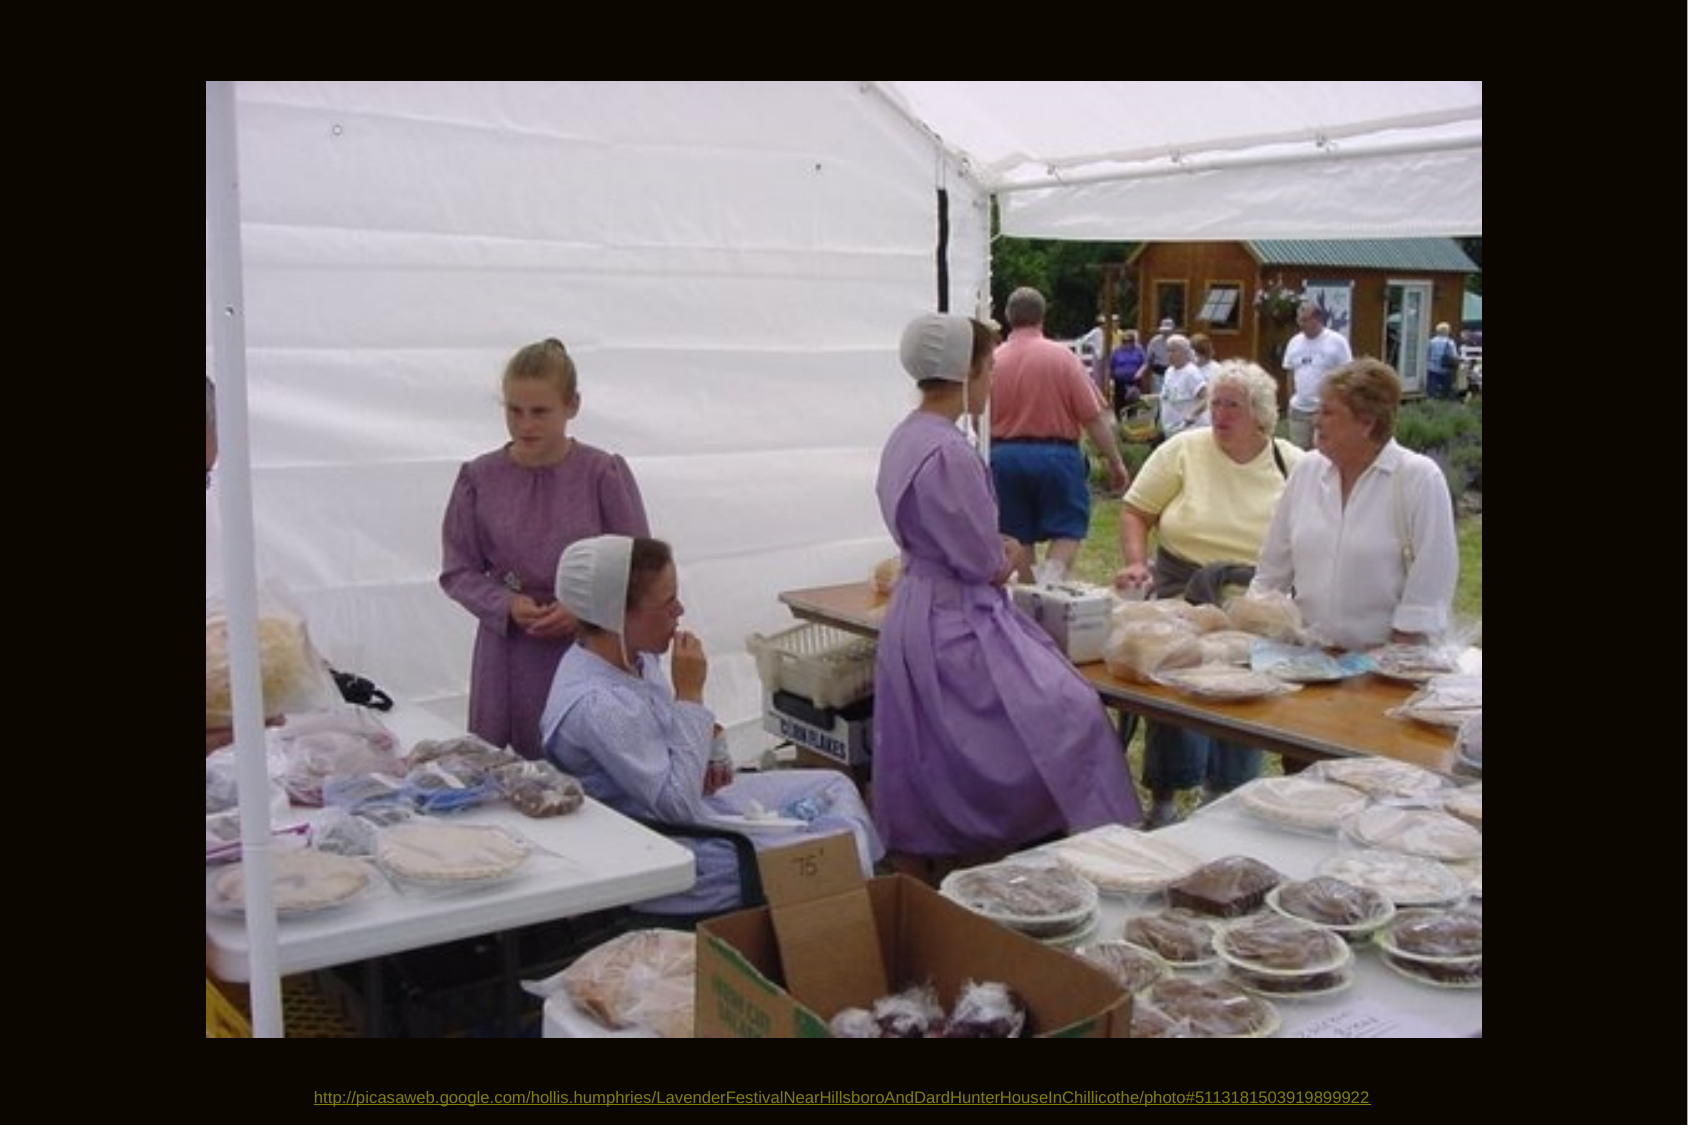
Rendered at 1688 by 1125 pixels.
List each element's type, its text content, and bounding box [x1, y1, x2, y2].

text_box http://picasaweb.google.com/hollis.humphries/LavenderFestivalNearHillsboroAndDardHunterHouseInChillicothe/photo#5113181503919899922 [299, 1079, 1386, 1115]
picture [205, 80, 1482, 1038]
